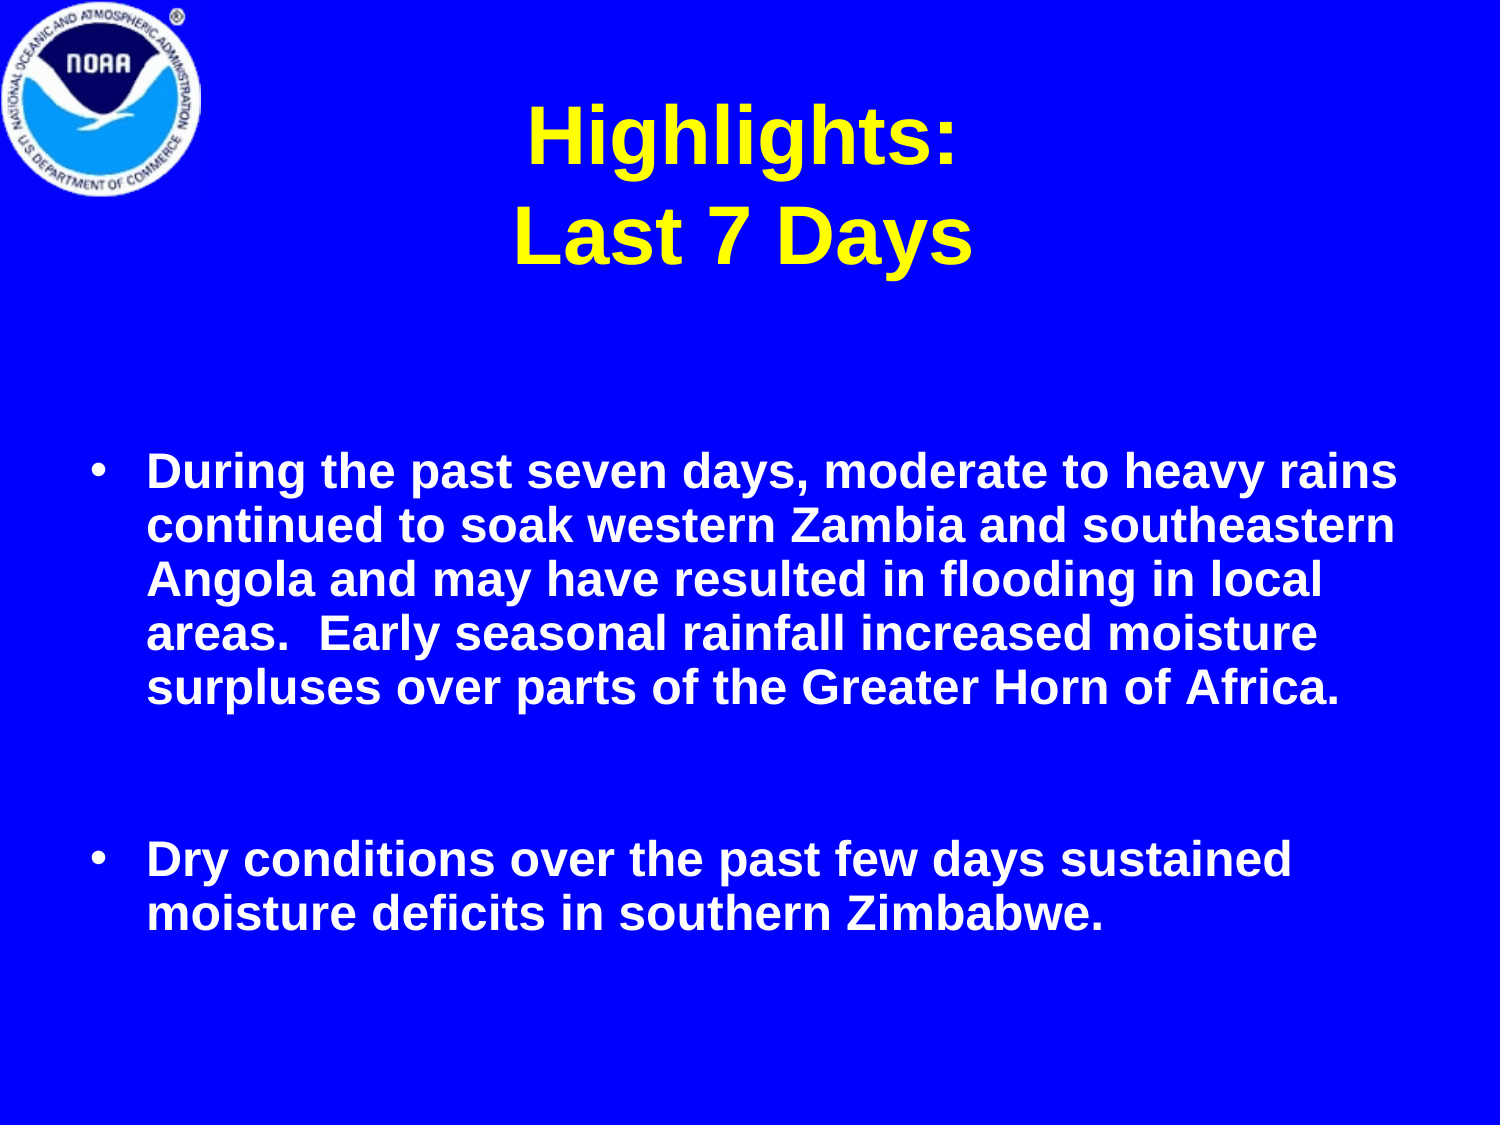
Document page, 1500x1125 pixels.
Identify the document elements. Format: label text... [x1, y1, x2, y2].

title Highlights: Last 7 Days [150, 87, 1338, 275]
picture [0, 0, 200, 200]
text_box During the past seven days, moderate to heavy rains continued to soak western Zambia and southeastern Angola and may have resulted in flooding in local areas. Early seasonal rainfall increased moisture surpluses over parts of the Greater Horn of Africa. Dry conditions over the past few days sustained moisture deficits in southern Zimbabwe. [75, 437, 1463, 950]
